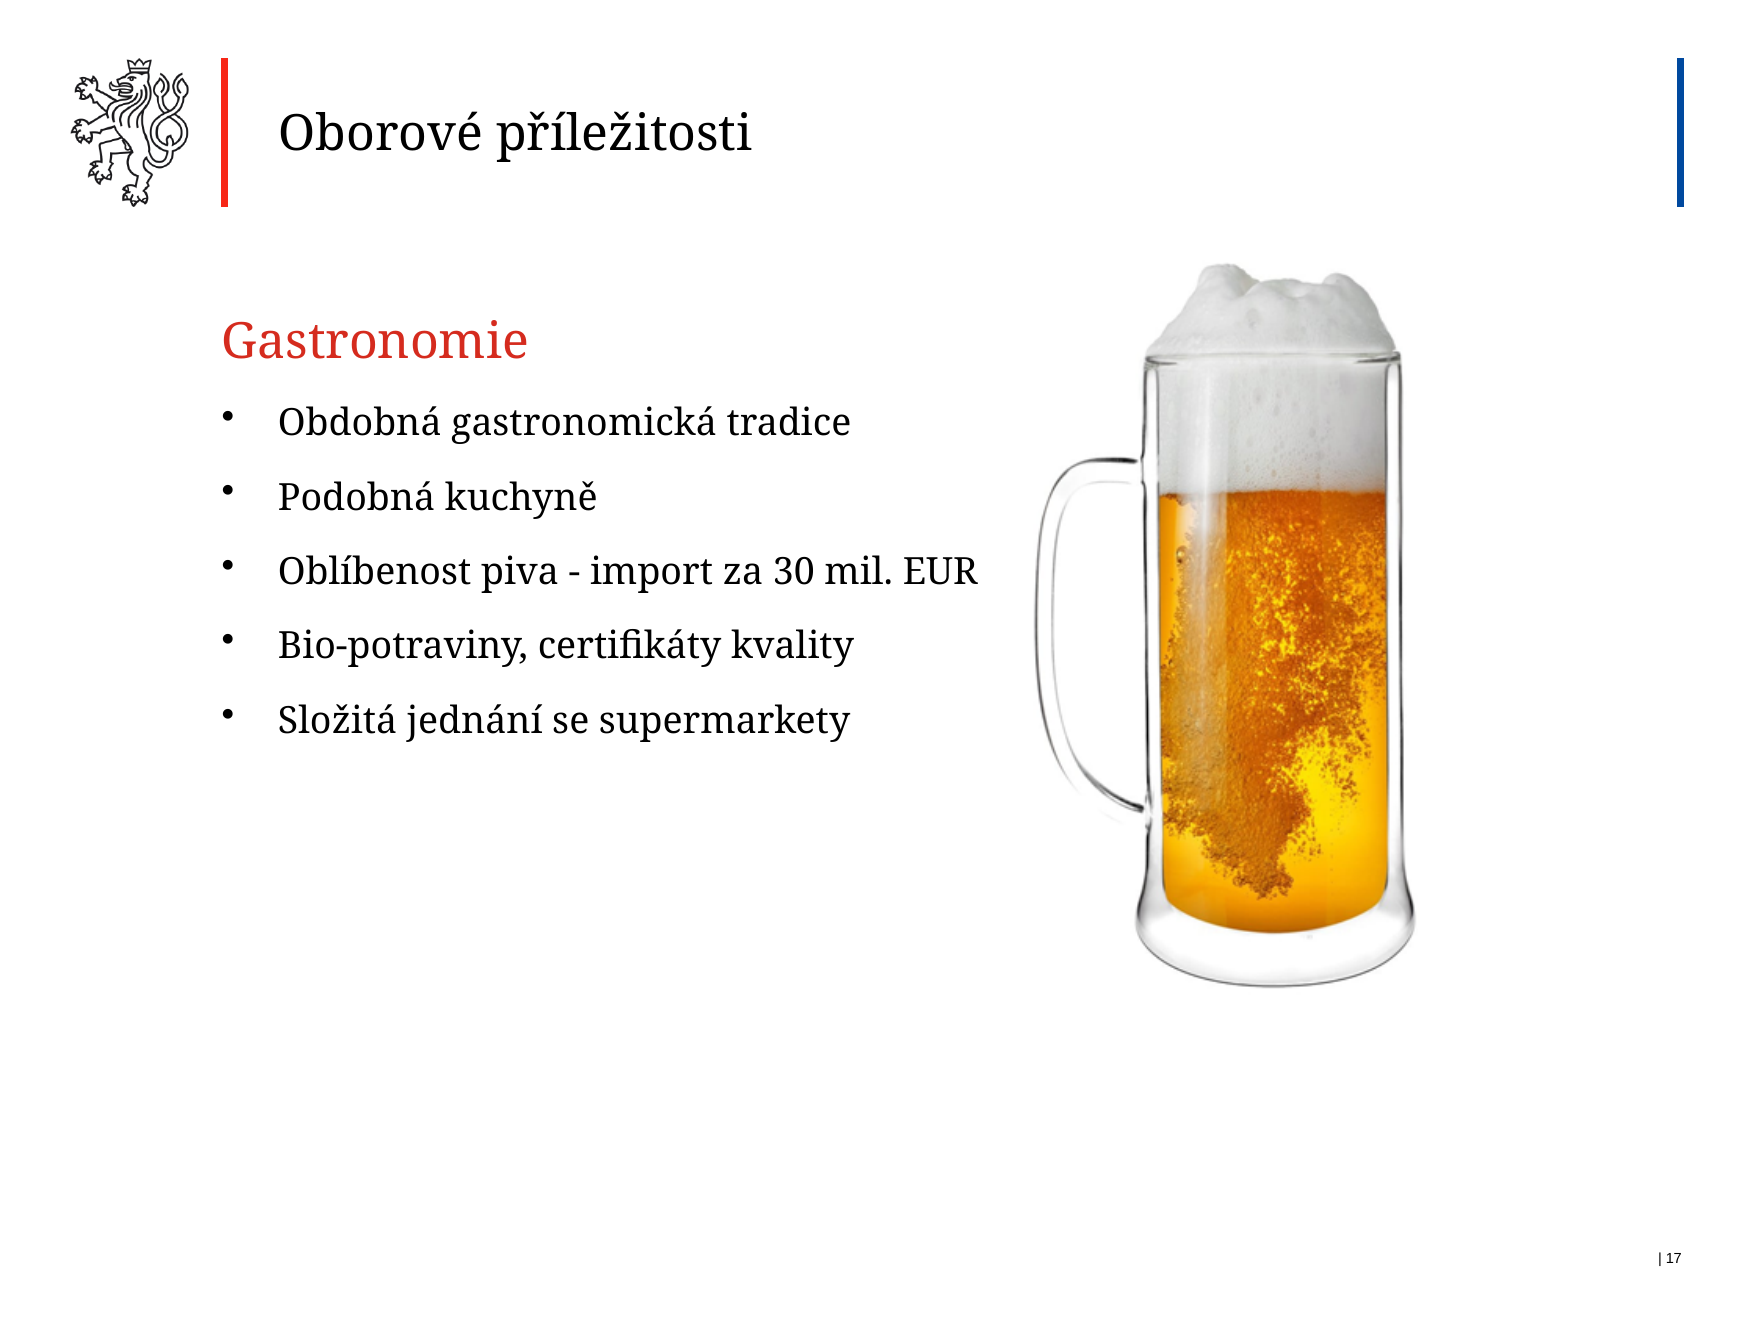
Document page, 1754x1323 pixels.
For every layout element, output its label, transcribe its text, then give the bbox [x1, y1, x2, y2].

picture [70, 58, 189, 207]
text_box Gastronomie Obdobná gastronomická tradice Podobná kuchyně Oblíbenost piva - import za 30 mil. EUR Bio-potraviny, certifikáty kvality Složitá jednání se supermarkety [206, 295, 1028, 1006]
picture [221, 58, 228, 207]
picture [1028, 186, 1432, 1115]
list Oborové příležitosti [265, 59, 1684, 207]
